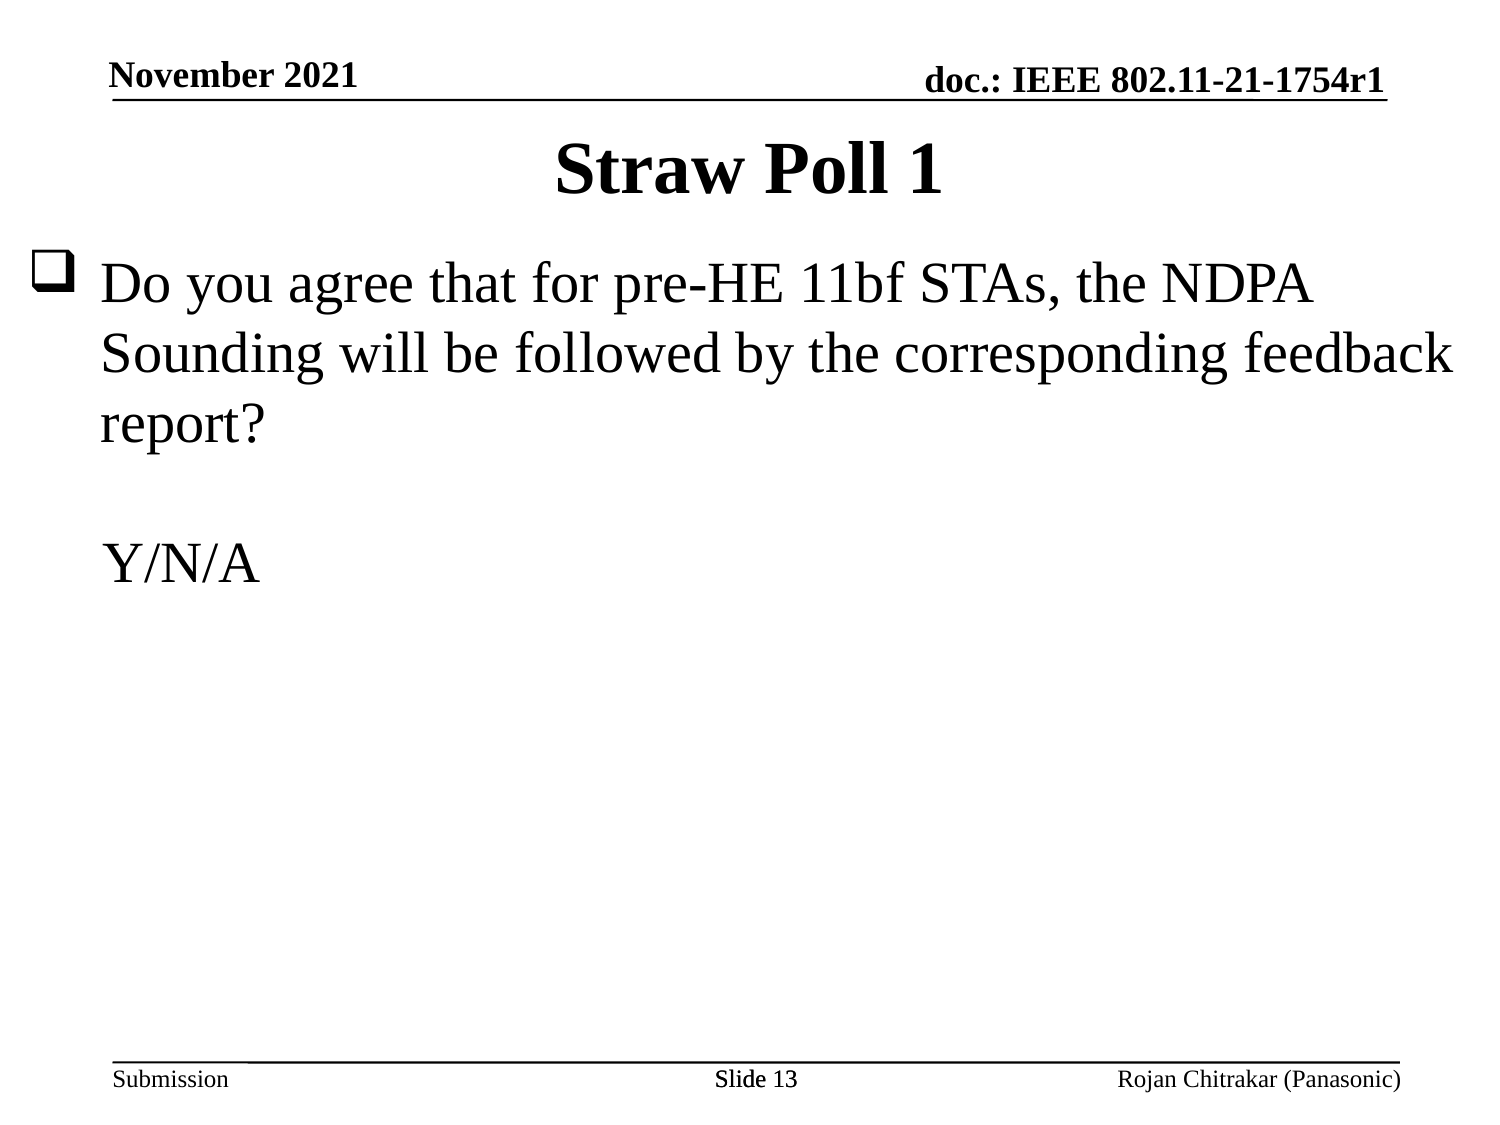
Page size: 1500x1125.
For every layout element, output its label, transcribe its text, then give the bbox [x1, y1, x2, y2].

text_box Slide 13 [675, 1062, 838, 1093]
text_box Straw Poll 1 [0, 111, 1500, 225]
footer Rojan Chitrakar (Panasonic) [949, 1061, 1402, 1093]
text_box Do you agree that for pre-HE 11bf STAs, the NDPA Sounding will be followed by the corresponding feedback report? Y/N/A [12, 236, 1488, 672]
